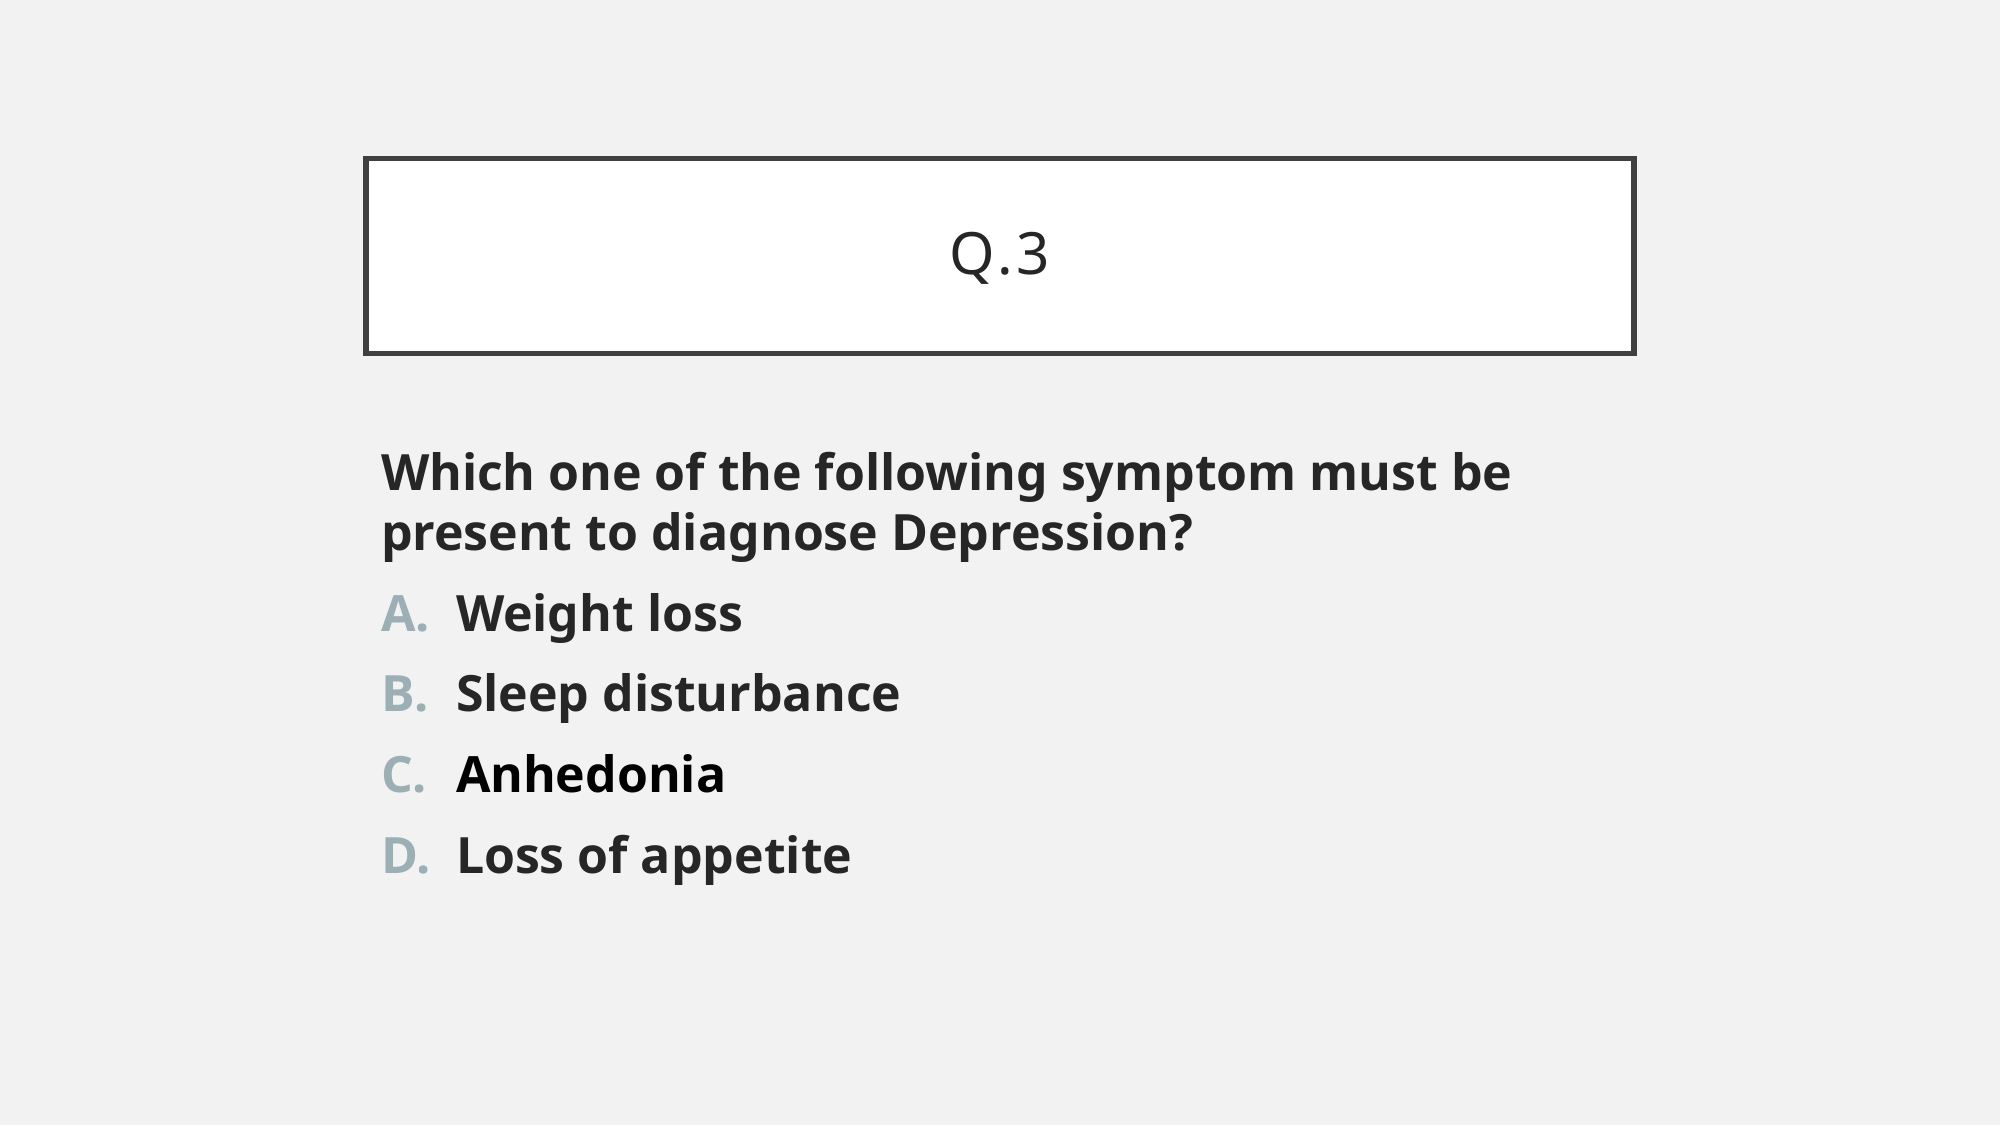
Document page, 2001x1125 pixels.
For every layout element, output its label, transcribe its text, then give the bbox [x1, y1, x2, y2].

list Which one of the following symptom must be present to diagnose Depression? Weight loss Sleep disturbance Anhedonia Loss of appetite [366, 432, 1634, 942]
title Q.3 [363, 156, 1637, 356]
